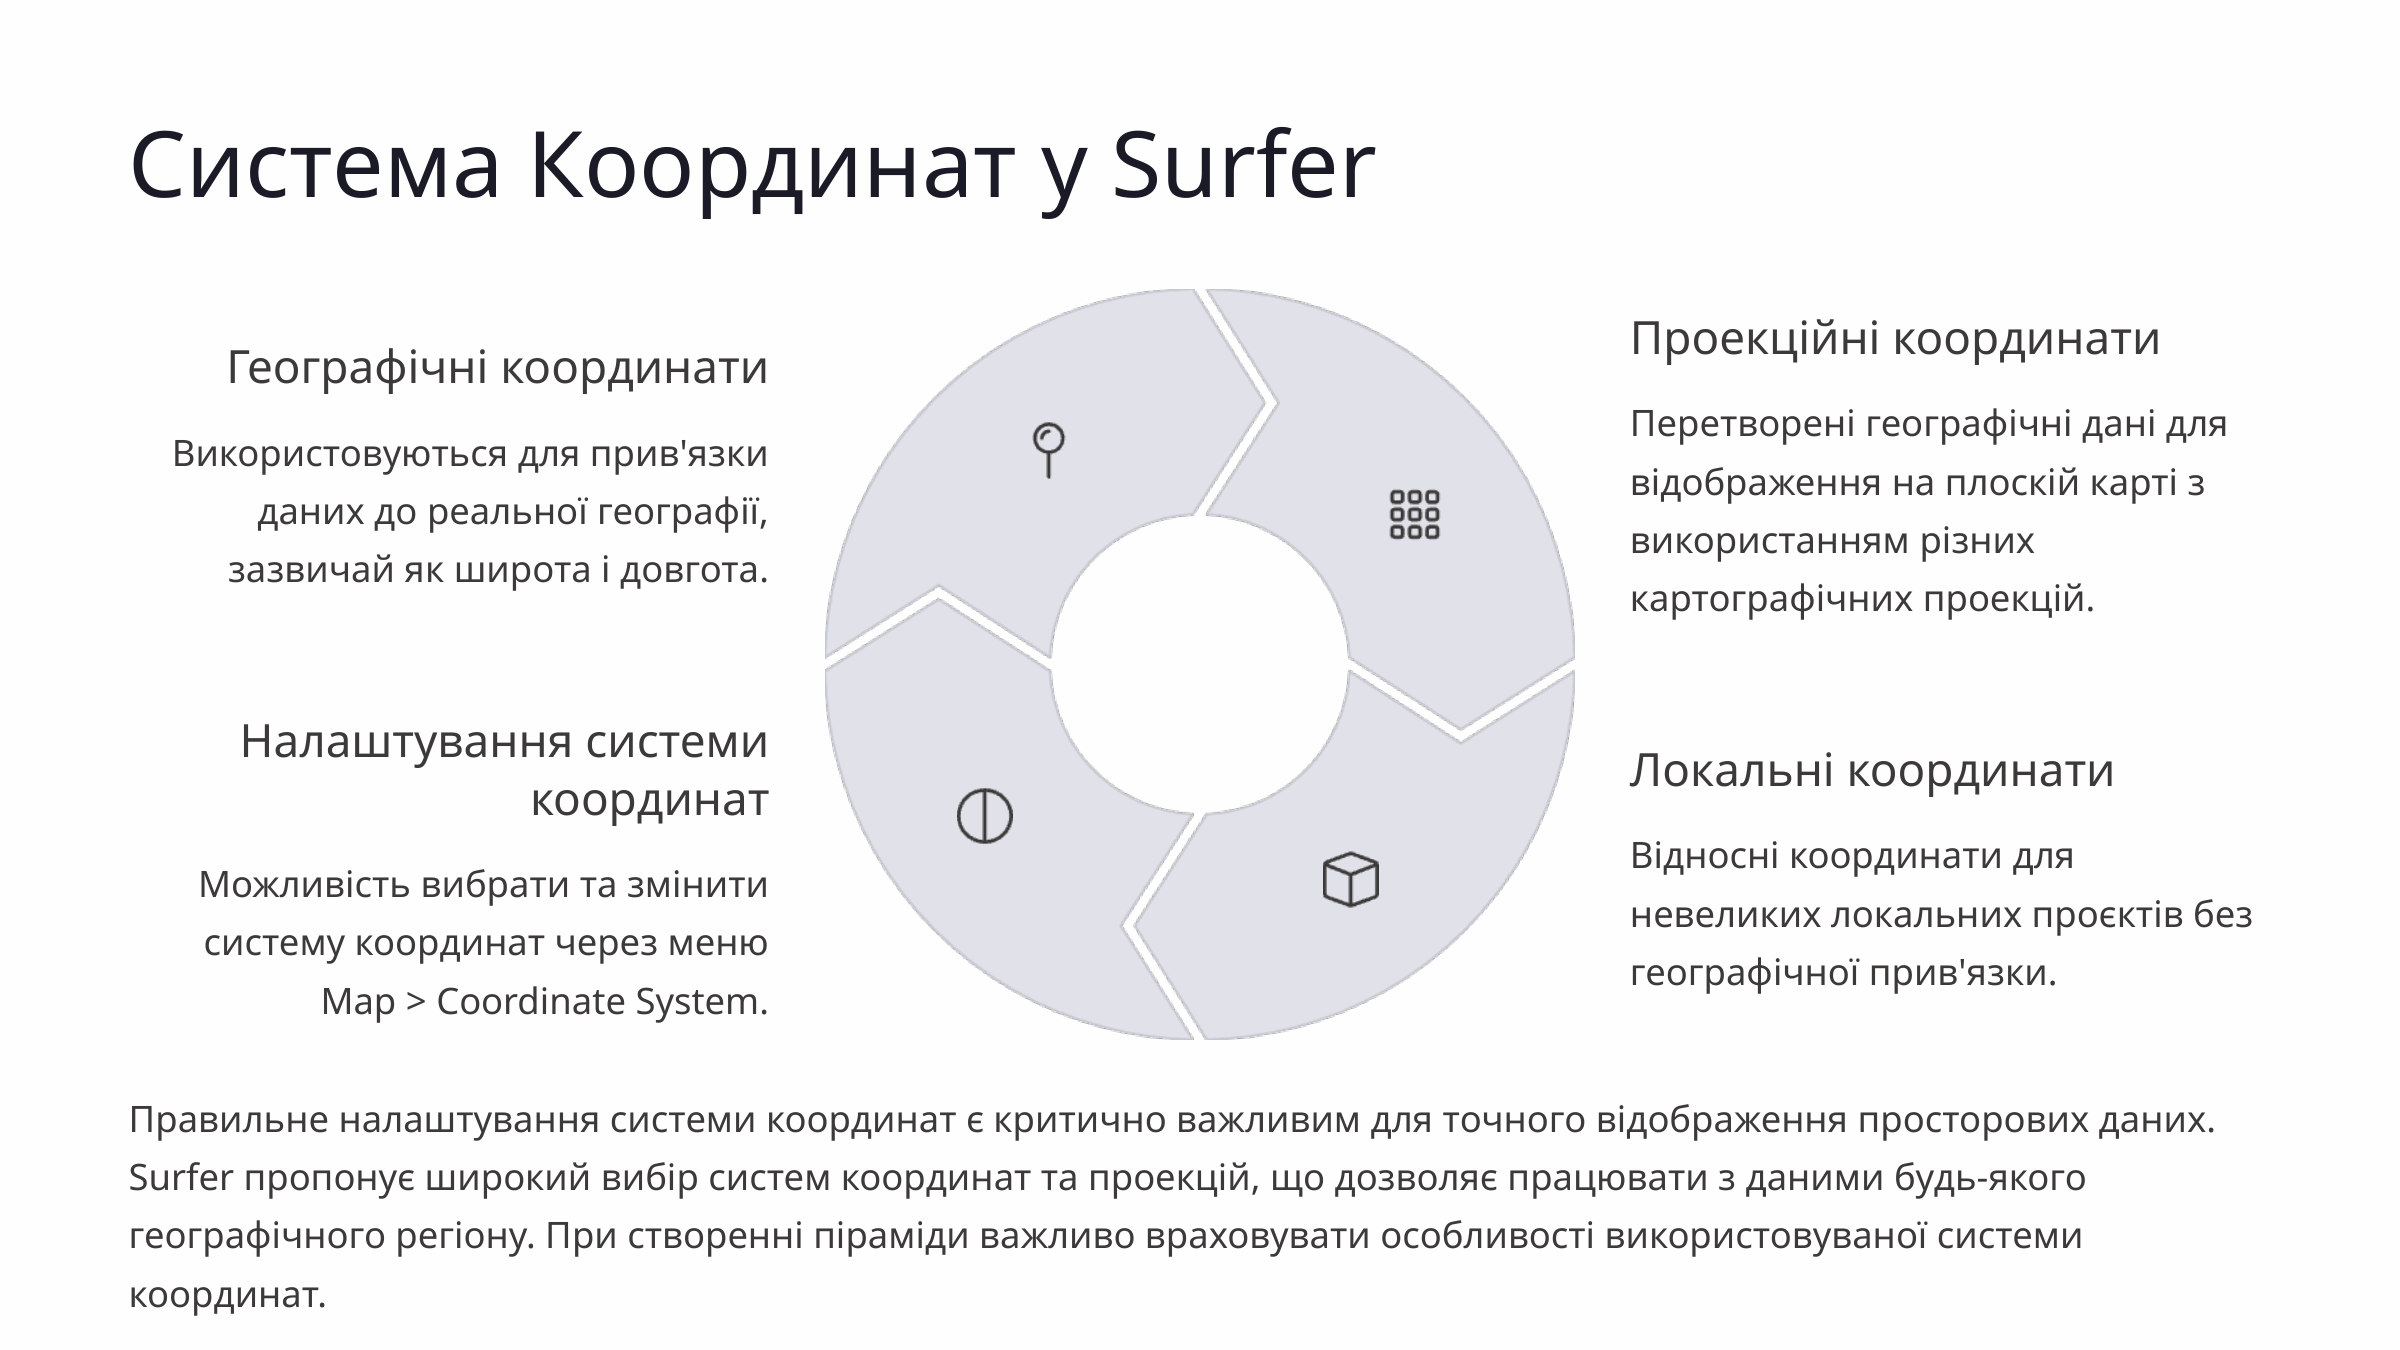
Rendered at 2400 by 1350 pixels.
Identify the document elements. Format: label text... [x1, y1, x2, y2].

text_box Налаштування системи координат [128, 709, 770, 825]
text_box Відносні координати для невеликих локальних проєктів без географічної прив'язки. [1630, 817, 2272, 995]
picture [825, 289, 1575, 1040]
text_box Географічні координати [244, 335, 770, 394]
text_box Перетворені географічні дані для відображення на плоскій карті з використанням різних картографічних проекцій. [1630, 385, 2272, 622]
text_box Проекційні координати [1630, 306, 2143, 364]
text_box Правильне налаштування системи координат є критично важливим для точного відображення просторових даних. Surfer пропонує широкий вибір систем координат та проекцій, що дозволяє працювати з даними будь-якого географічного регіону. При створенні піраміди важливо враховувати особливості використовуваної системи координат. [128, 1080, 2272, 1258]
text_box Можливість вибрати та змінити систему координат через меню Map > Coordinate System. [128, 846, 770, 1023]
text_box Система Координат у Surfer [128, 101, 1360, 217]
text_box Використовуються для прив'язки даних до реальної географії, зазвичай як широта і довгота. [128, 415, 770, 592]
text_box Локальні координати [1630, 738, 2098, 796]
